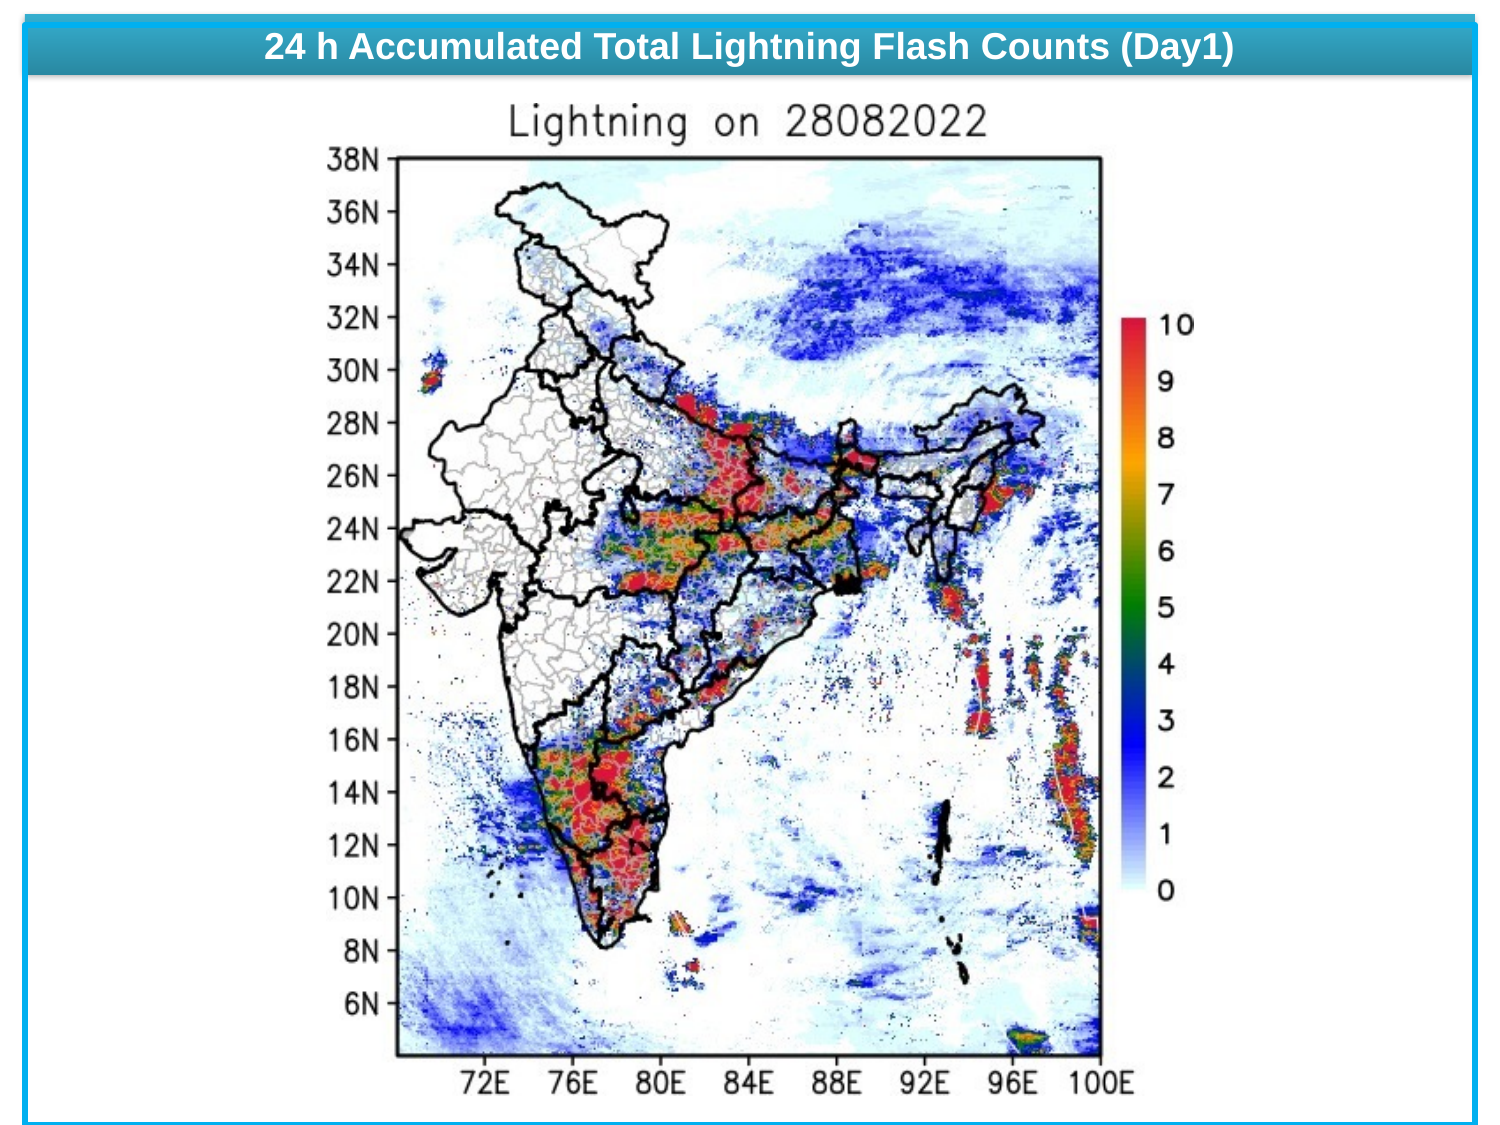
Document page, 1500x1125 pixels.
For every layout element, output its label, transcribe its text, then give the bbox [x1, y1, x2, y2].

picture [326, 103, 1194, 1097]
text_box 24 h Accumulated Total Lightning Flash Counts (Day1) [24, 14, 1475, 23]
text_box [23, 23, 1477, 1125]
